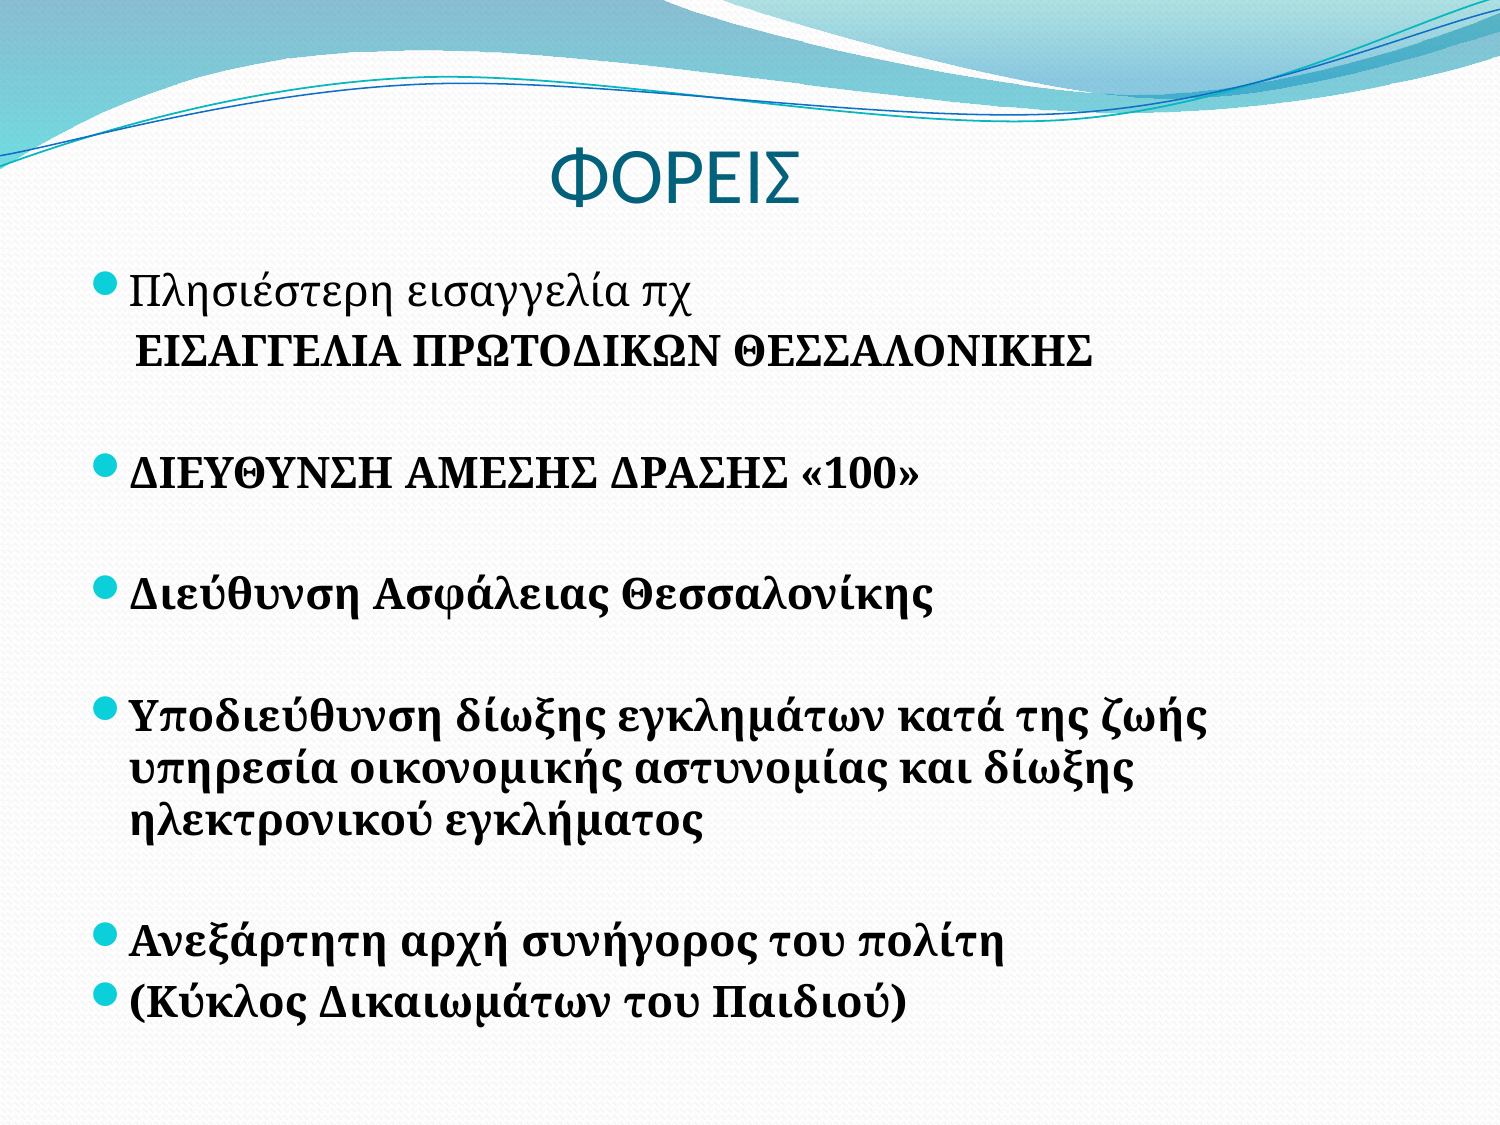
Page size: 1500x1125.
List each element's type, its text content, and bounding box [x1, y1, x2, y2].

list Πλησιέστερη εισαγγελία πχ ΕΙΣΑΓΓΕΛΙΑ ΠΡΩΤΟΔΙΚΩΝ ΘΕΣΣΑΛΟΝΙΚΗΣ ΔΙΕΥΘΥΝΣΗ ΑΜΕΣΗΣ ΔΡΑΣΗΣ «100» Διεύθυνση Ασφάλειας Θεσσαλονίκης Υποδιεύθυνση δίωξης εγκλημάτων κατά της ζωής υπηρεσία οικονομικής αστυνομίας και δίωξης ηλεκτρονικού εγκλήματος Ανεξάρτητη αρχή συνήγορος του πολίτη (Κύκλος Δικαιωμάτων του Παιδιού) [75, 255, 1425, 1038]
title ΦΟΡΕΙΣ [75, 115, 1425, 220]
